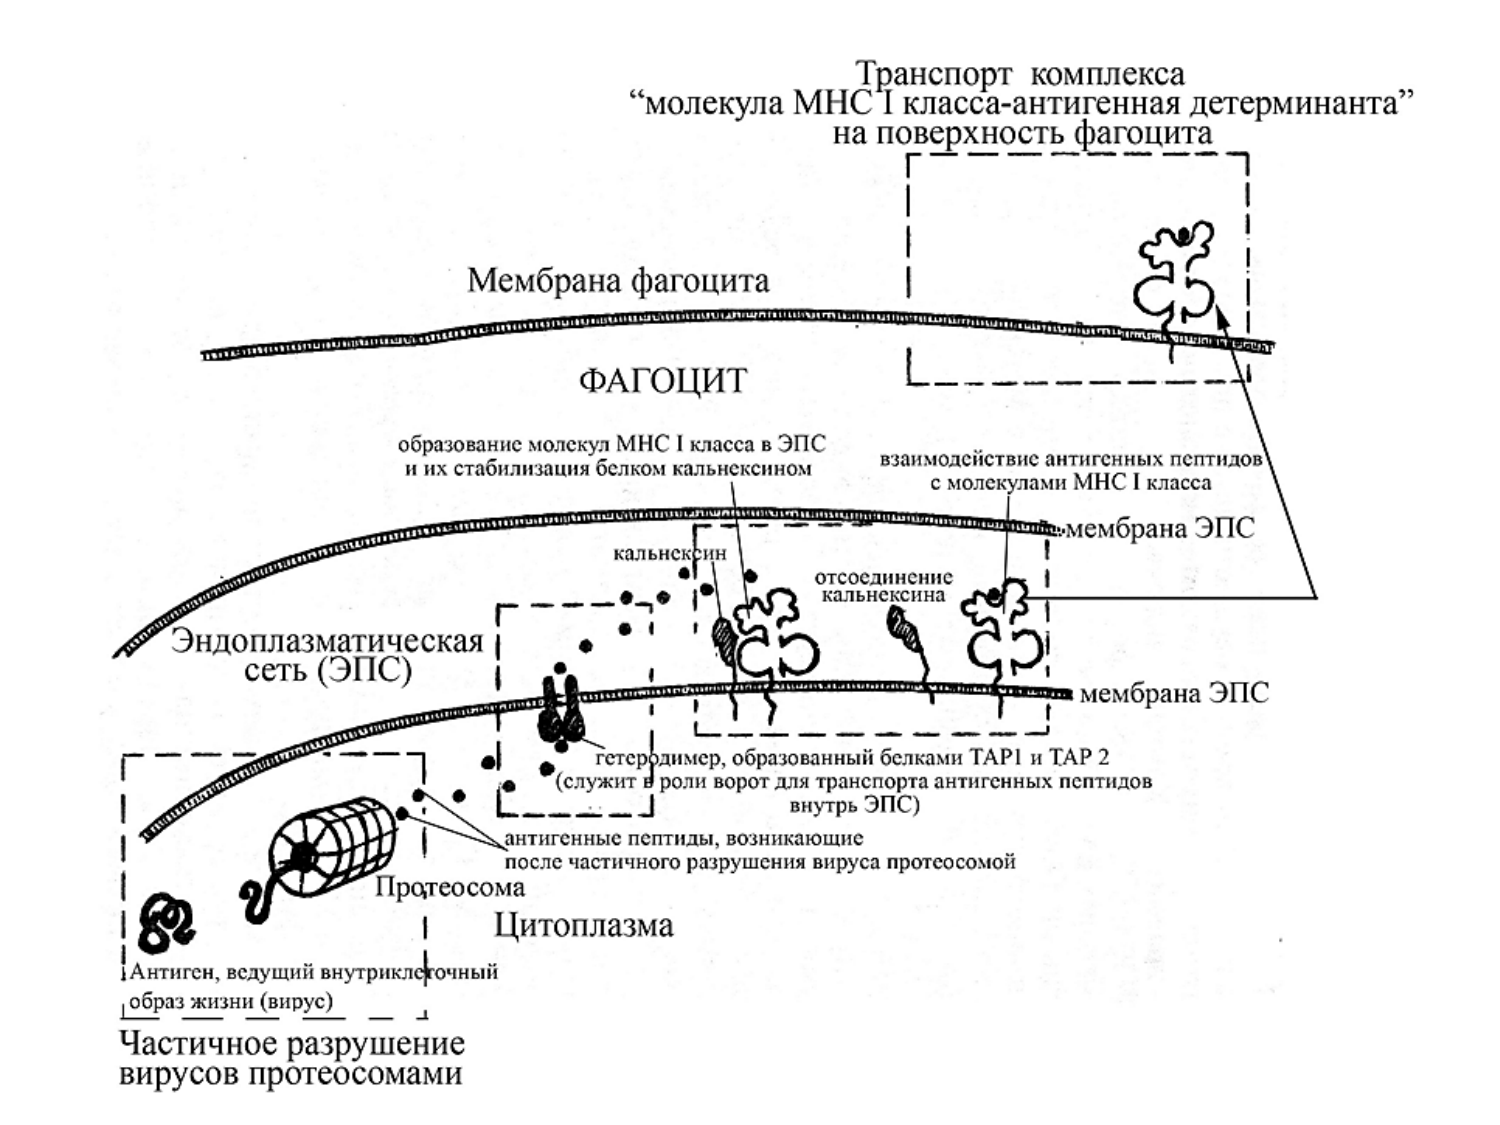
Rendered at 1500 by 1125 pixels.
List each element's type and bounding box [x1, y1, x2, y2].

picture [70, 18, 1424, 1108]
